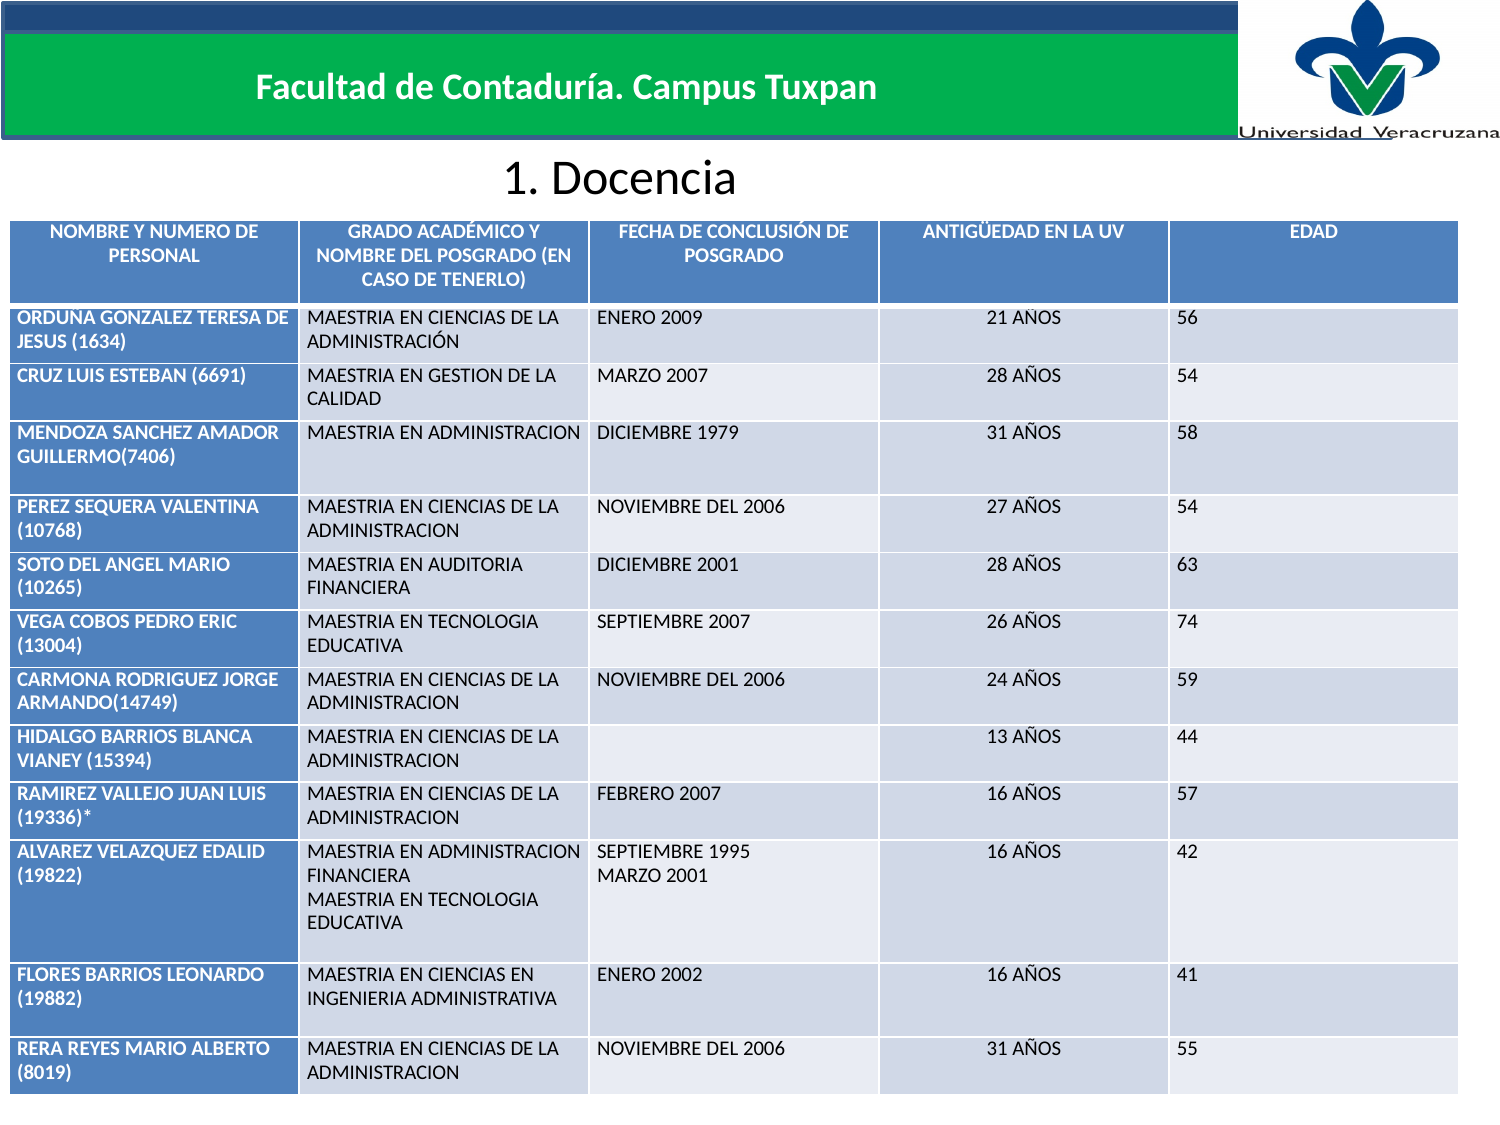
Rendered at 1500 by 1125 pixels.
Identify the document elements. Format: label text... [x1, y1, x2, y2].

table_cell ORDUÑA GONZALEZ TERESA DE JESUS (1634) [10, 309, 298, 363]
table_cell MAESTRIA EN CIENCIAS DE LA ADMINISTRACION [300, 783, 588, 839]
table_cell SOTO DEL ANGEL MARIO (10265) [10, 553, 298, 609]
table_cell RAMIREZ VALLEJO JUAN LUIS (19336)* [10, 783, 298, 839]
table_cell 26 AÑOS [880, 611, 1168, 667]
table_header NOMBRE Y NUMERO DE PERSONAL [10, 221, 298, 303]
table_cell SEPTIEMBRE 1995 MARZO 2001 [590, 841, 878, 962]
table_cell CRUZ LUIS ESTEBAN (6691) [10, 364, 298, 420]
table_cell FEBRERO 2007 [590, 783, 878, 839]
table_cell MAESTRIA EN CIENCIAS DE LA ADMINISTRACION [300, 726, 588, 781]
table_cell 44 [1170, 726, 1458, 781]
table_cell 16 AÑOS [880, 964, 1168, 1036]
table_cell DICIEMBRE 2001 [590, 553, 878, 609]
table_cell MAESTRIA EN ADMINISTRACION FINANCIERA MAESTRIA EN TECNOLOGIA EDUCATIVA [300, 841, 588, 962]
table_cell 57 [1170, 783, 1458, 839]
table_cell 55 [1170, 1038, 1458, 1094]
table_cell MAESTRIA EN CIENCIAS DE LA ADMINISTRACION [300, 496, 588, 552]
table_cell SEPTIEMBRE 2007 [590, 611, 878, 667]
table_header GRADO ACADÉMICO Y NOMBRE DEL POSGRADO (EN CASO DE TENERLO) [300, 221, 588, 303]
table_cell MAESTRIA EN CIENCIAS EN INGENIERIA ADMINISTRATIVA [300, 964, 588, 1036]
table_cell ENERO 2002 [590, 964, 878, 1036]
table_cell MAESTRIA EN CIENCIAS DE LA ADMINISTRACION [300, 668, 588, 724]
table_cell 31 AÑOS [880, 422, 1168, 494]
table_cell PEREZ SEQUERA VALENTINA (10768) [10, 496, 298, 552]
table_cell 28 AÑOS [880, 553, 1168, 609]
table_cell FLORES BARRIOS LEONARDO (19882) [10, 964, 298, 1036]
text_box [3, 0, 1500, 138]
table_cell MAESTRIA EN CIENCIAS DE LA ADMINISTRACION [300, 1038, 588, 1094]
table_header EDAD [1170, 221, 1458, 303]
table_cell MAESTRIA EN GESTION DE LA CALIDAD [300, 364, 588, 420]
table_cell 16 AÑOS [880, 783, 1168, 839]
table_cell 21 AÑOS [880, 309, 1168, 363]
table_cell MAESTRIA EN CIENCIAS DE LA ADMINISTRACIÓN [300, 309, 588, 363]
table_cell MAESTRIA EN TECNOLOGIA EDUCATIVA [300, 611, 588, 667]
table_cell 13 AÑOS [880, 726, 1168, 781]
table_cell 56 [1170, 309, 1458, 363]
table_cell 54 [1170, 364, 1458, 420]
table_cell 24 AÑOS [880, 668, 1168, 724]
table_cell NOVIEMBRE DEL 2006 [590, 668, 878, 724]
table_cell 54 [1170, 496, 1458, 552]
text_box 1. Docencia [407, 146, 833, 213]
table_header ANTIGÜEDAD EN LA UV [880, 221, 1168, 303]
table_cell HIDALGO BARRIOS BLANCA VIANEY (15394) [10, 726, 298, 781]
table_cell 28 AÑOS [880, 364, 1168, 420]
table_cell MARZO 2007 [590, 364, 878, 420]
table_cell 59 [1170, 668, 1458, 724]
table_cell ENERO 2009 [590, 309, 878, 363]
table_cell RERA REYES MARIO ALBERTO (8019) [10, 1038, 298, 1094]
table_cell ALVAREZ VELAZQUEZ EDALID (19822) [10, 841, 298, 962]
table_cell MENDOZA SANCHEZ AMADOR GUILLERMO(7406) [10, 422, 298, 494]
table_cell 27 AÑOS [880, 496, 1168, 552]
table_cell [590, 726, 878, 781]
table_cell 63 [1170, 553, 1458, 609]
table_cell MAESTRIA EN ADMINISTRACION [300, 422, 588, 494]
table_header FECHA DE CONCLUSIÓN DE POSGRADO [590, 221, 878, 303]
table_cell 58 [1170, 422, 1458, 494]
table_cell MAESTRIA EN AUDITORIA FINANCIERA [300, 553, 588, 609]
table_cell 42 [1170, 841, 1458, 962]
table_cell DICIEMBRE 1979 [590, 422, 878, 494]
table_cell 74 [1170, 611, 1458, 667]
table_cell 16 AÑOS [880, 841, 1168, 962]
table_cell CARMONA RODRIGUEZ JORGE ARMANDO(14749) [10, 668, 298, 724]
table_cell NOVIEMBRE DEL 2006 [590, 496, 878, 552]
table_cell 31 AÑOS [880, 1038, 1168, 1094]
table_cell 41 [1170, 964, 1458, 1036]
table_cell NOVIEMBRE DEL 2006 [590, 1038, 878, 1094]
table_cell VEGA COBOS PEDRO ERIC (13004) [10, 611, 298, 667]
